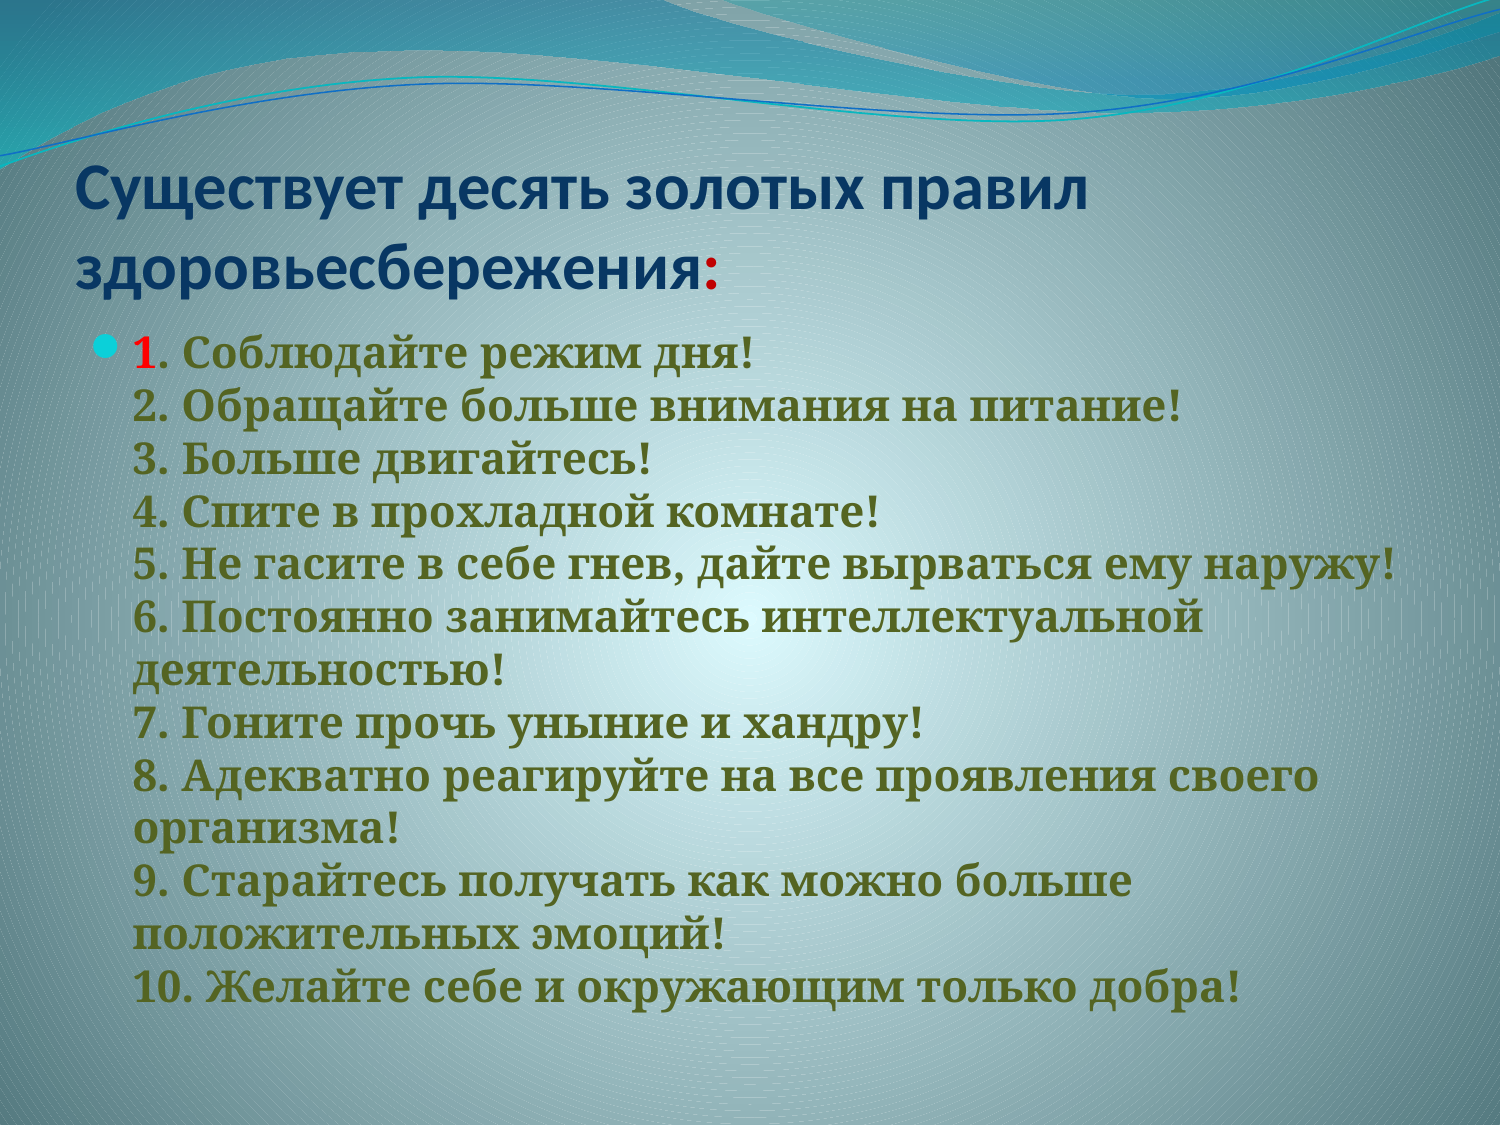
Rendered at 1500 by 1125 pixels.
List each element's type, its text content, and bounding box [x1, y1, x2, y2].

list 1. Соблюдайте режим дня! 2. Обращайте больше внимания на питание! 3. Больше двигайтесь! 4. Спите в прохладной комнате! 5. Не гасите в себе гнев, дайте вырваться ему наружу! 6. Постоянно занимайтесь интеллектуальной деятельностью! 7. Гоните прочь уныние и хандру! 8. Адекватно реагируйте на все проявления своего организма! 9. Старайтесь получать как можно больше положительных эмоций! 10. Желайте себе и окружающим только добра! [75, 317, 1425, 1038]
title Существует десять золотых правил здоровьесбережения: [75, 115, 1425, 303]
